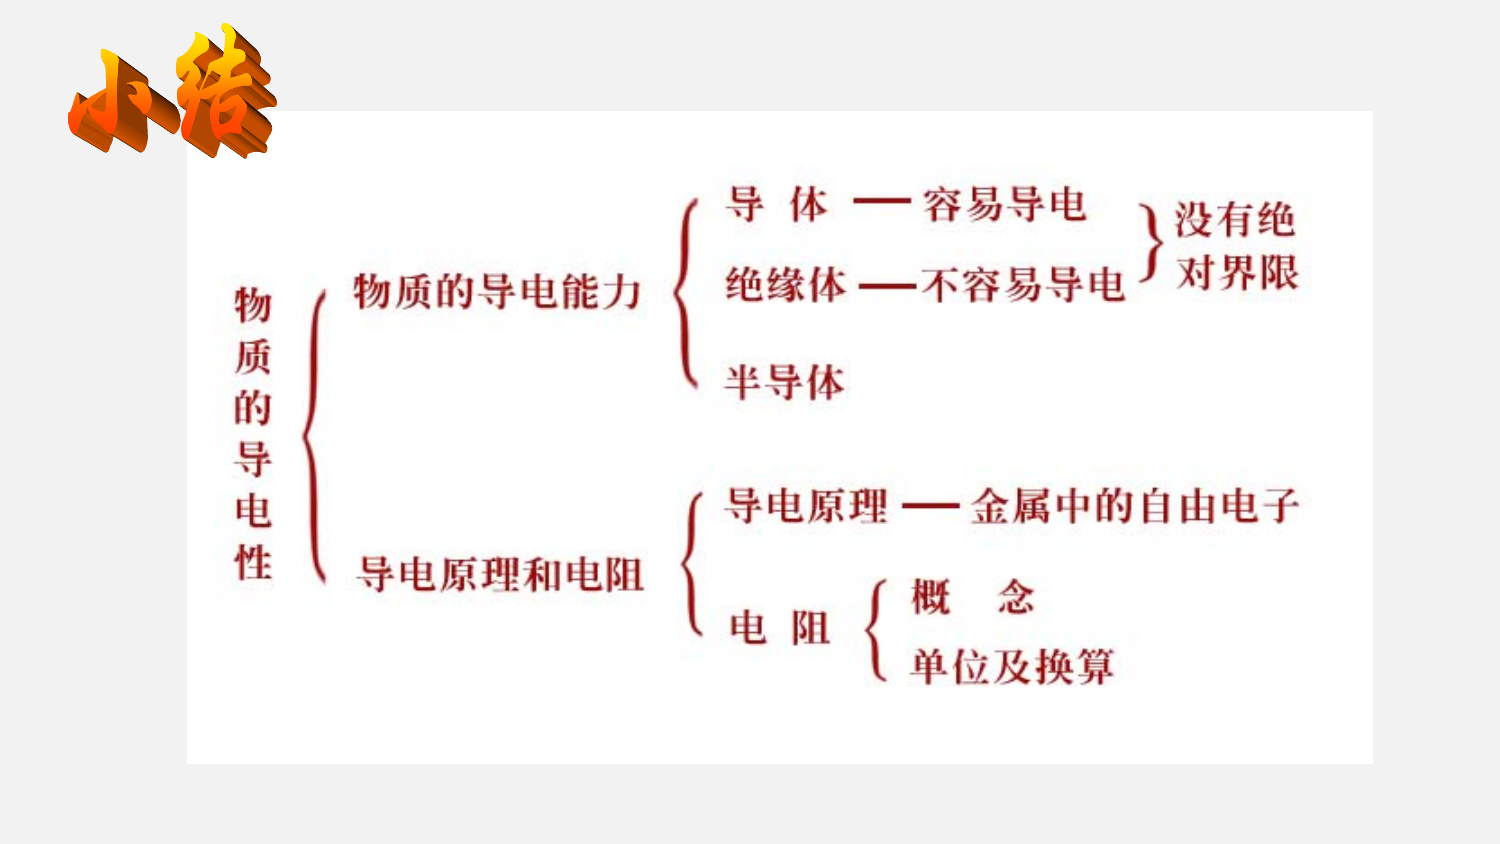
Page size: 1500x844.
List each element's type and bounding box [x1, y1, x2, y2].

picture [65, 21, 1373, 764]
